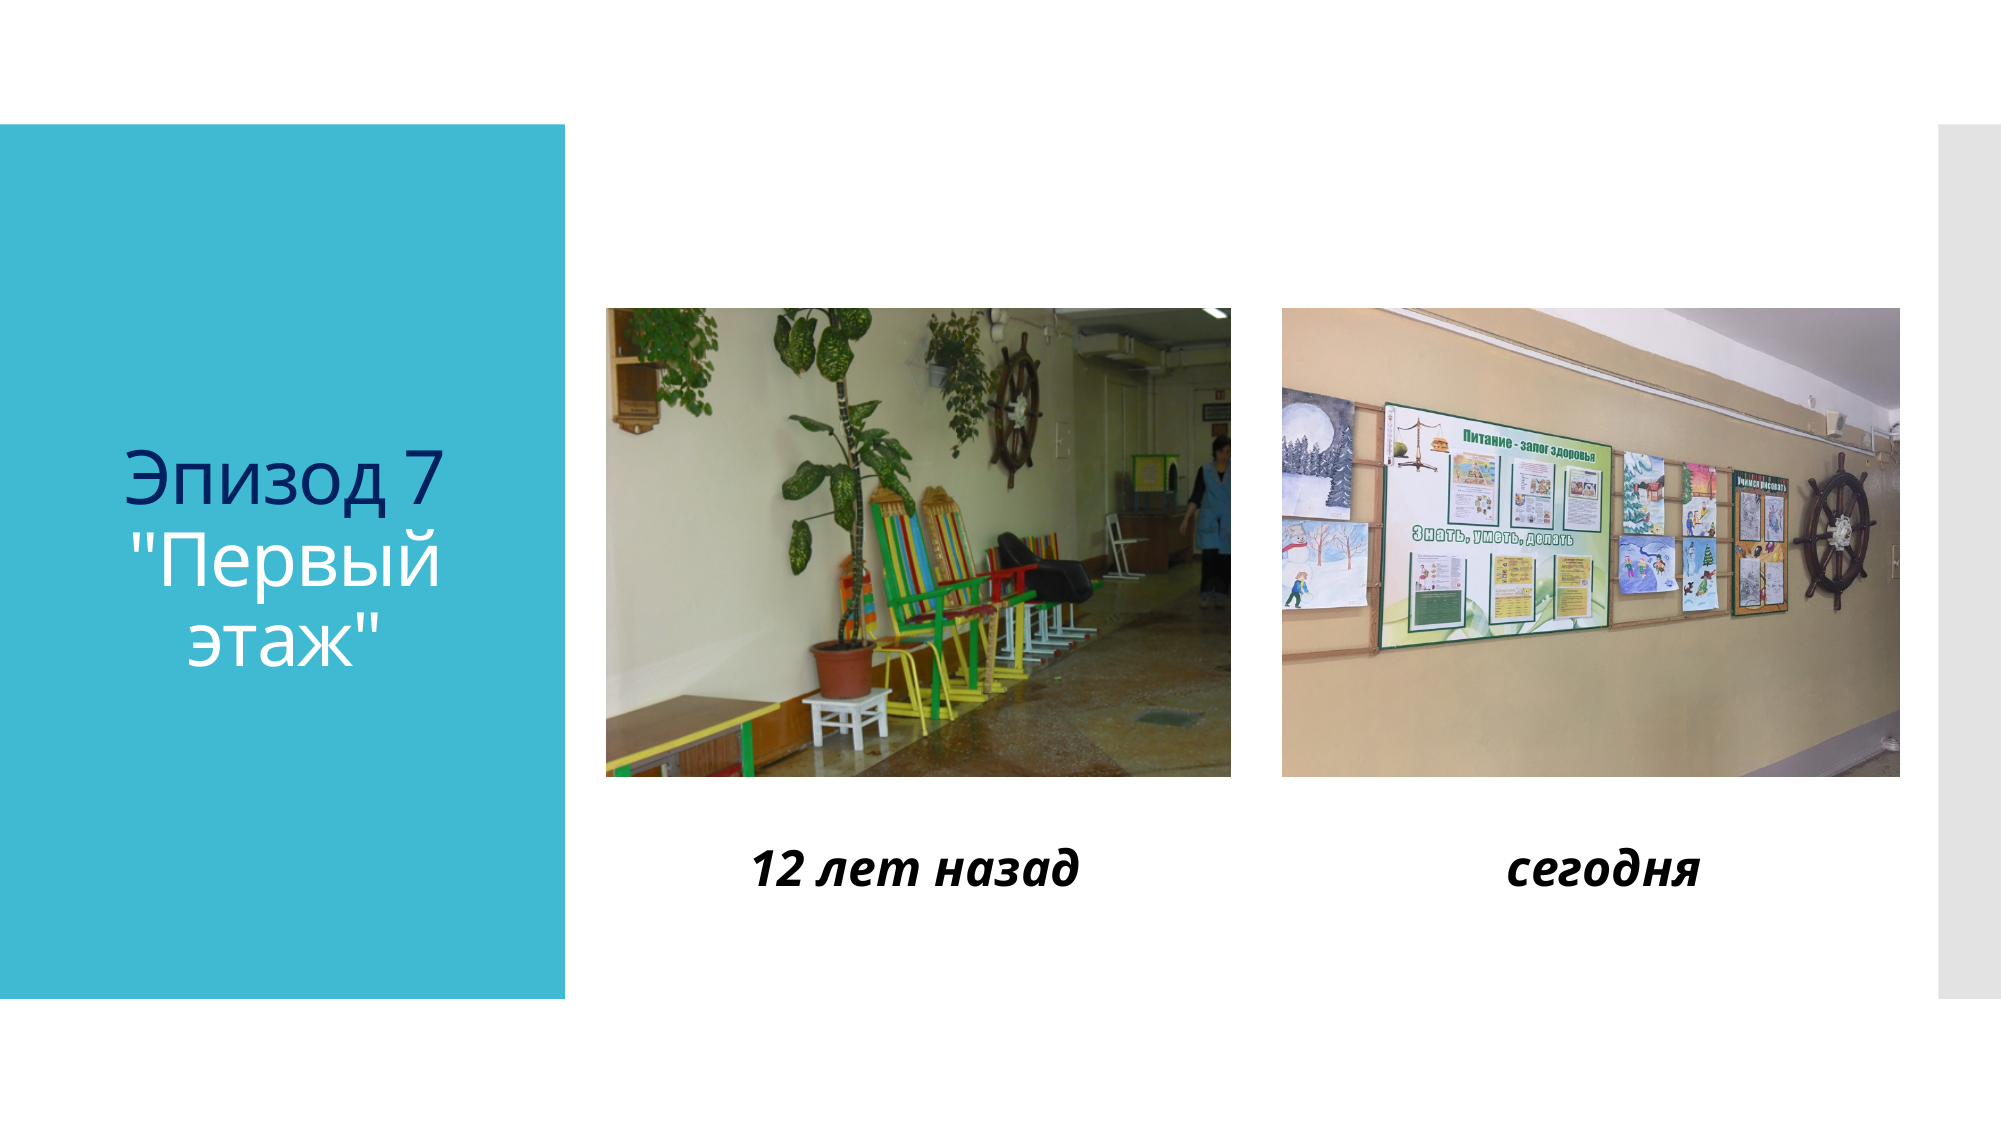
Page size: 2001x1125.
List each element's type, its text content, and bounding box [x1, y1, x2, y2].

title Эпизод 7 "Первый этаж" [41, 184, 530, 940]
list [1282, 308, 1900, 777]
text_box 12 лет назад​​​​​​ [734, 829, 1185, 905]
text_box сегодня​​​​​​ [1491, 829, 1942, 905]
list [605, 308, 1231, 777]
